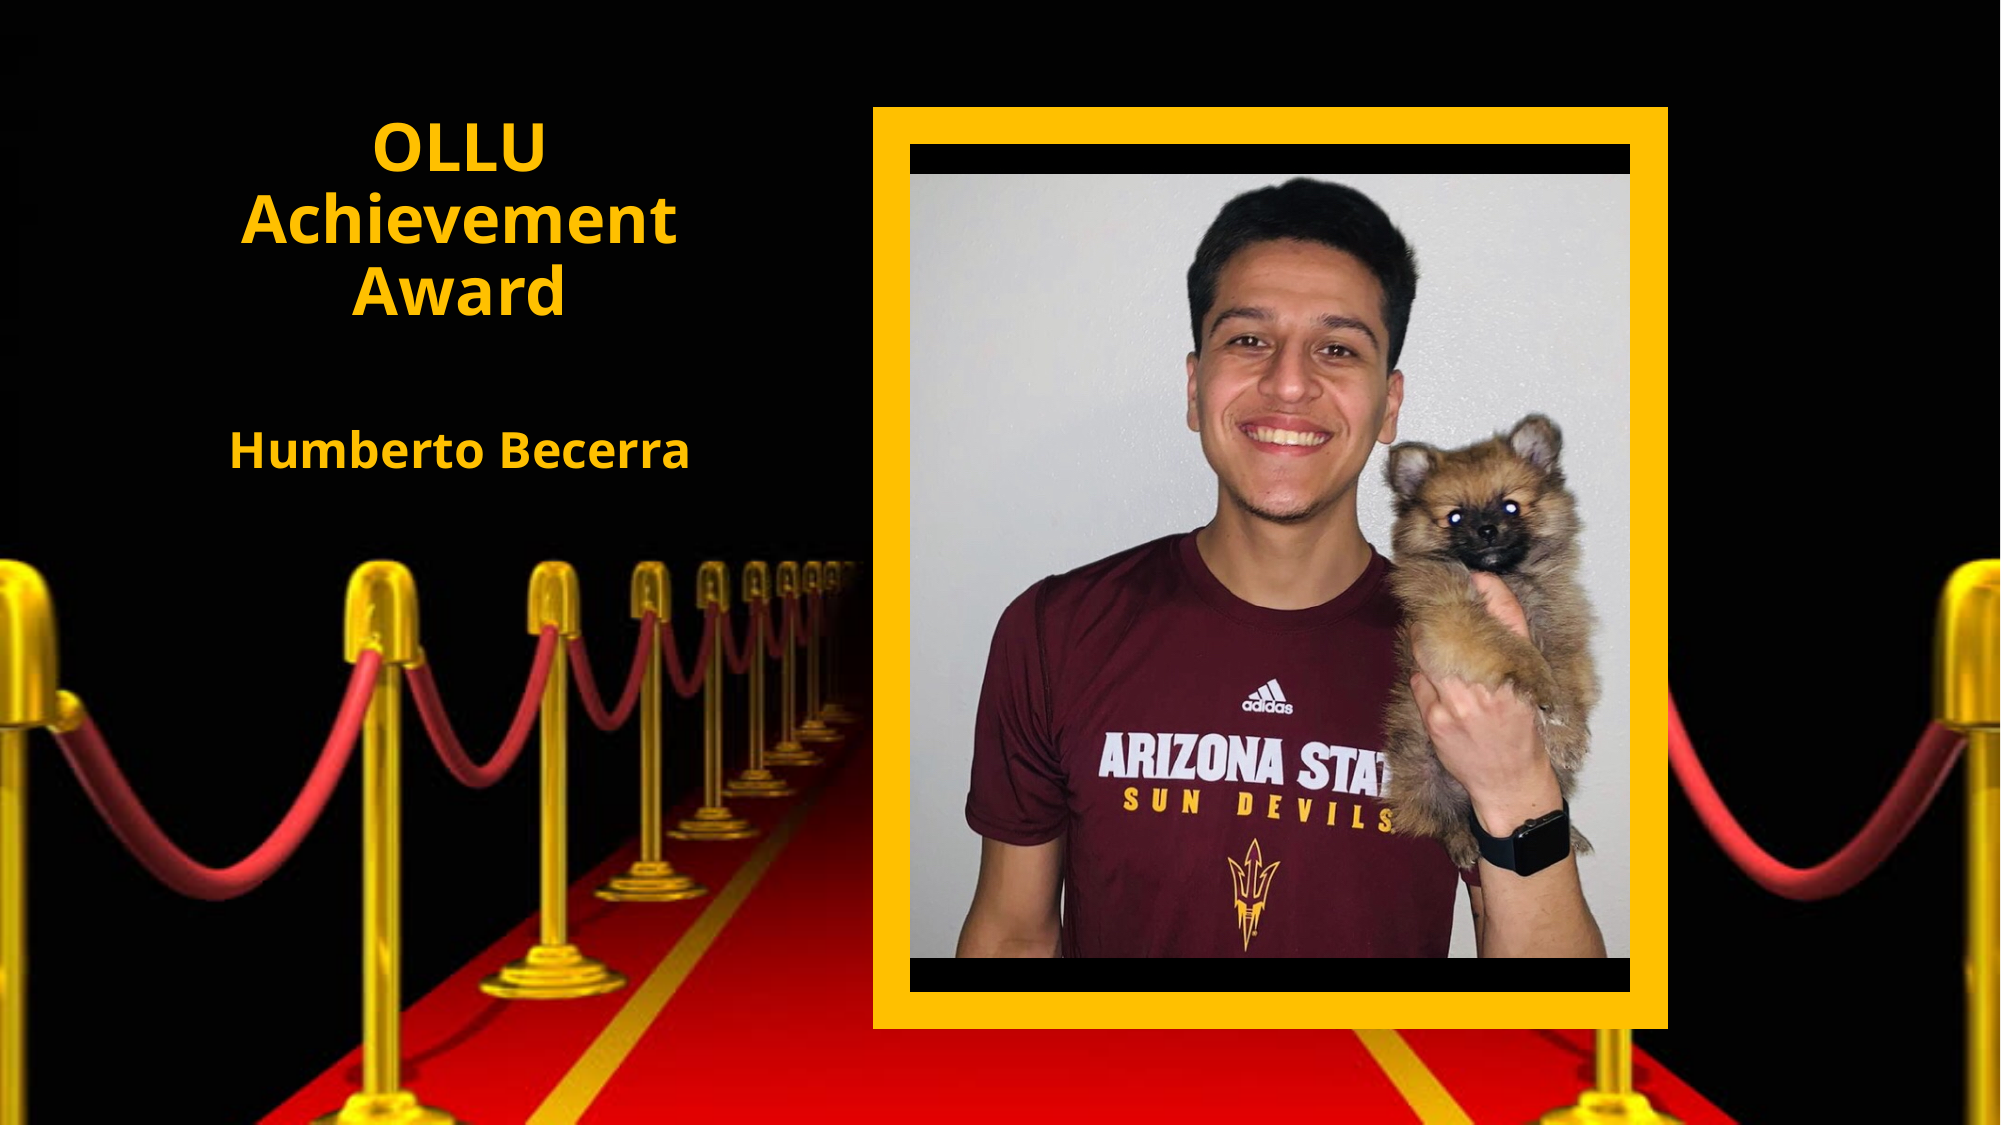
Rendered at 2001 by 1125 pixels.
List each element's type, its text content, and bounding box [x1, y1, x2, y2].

picture [0, 0, 2001, 1125]
list Humberto Becerra [137, 337, 783, 963]
title OLLU Achievement Award [137, 75, 783, 337]
